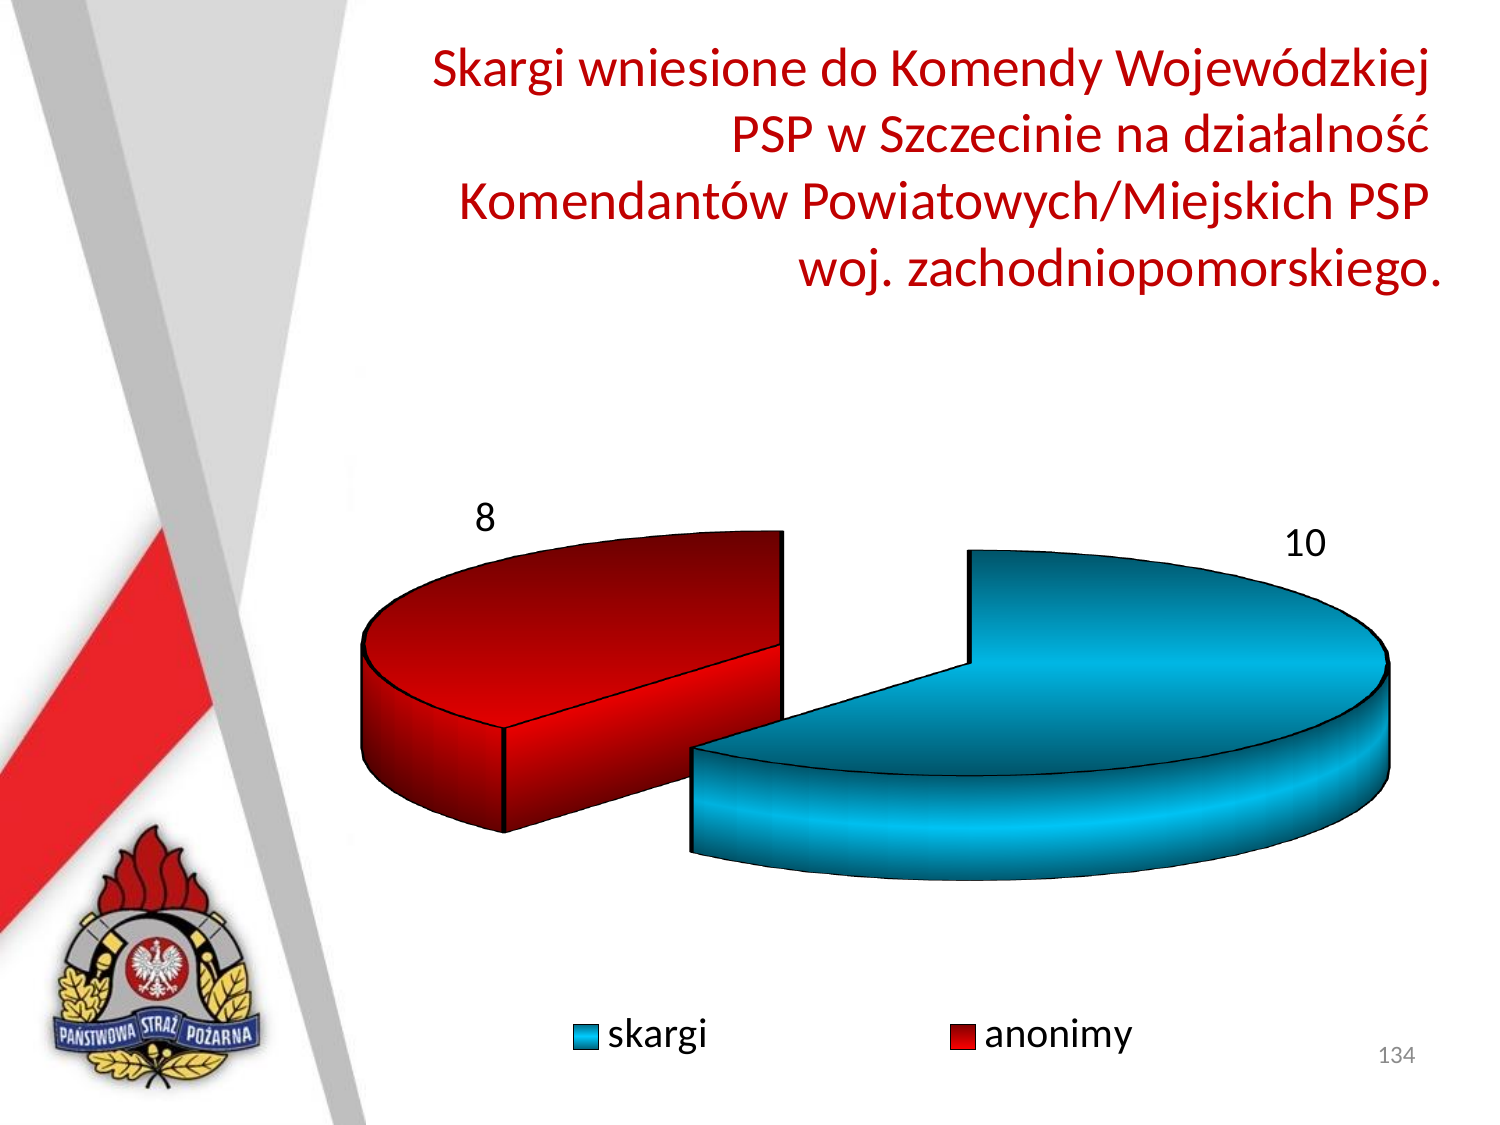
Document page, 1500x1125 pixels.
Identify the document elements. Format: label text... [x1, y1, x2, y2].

picture [0, 0, 366, 1125]
text_box Skargi wniesione do Komendy Wojewódzkiej PSP w Szczecinie na działalność Komendantów Powiatowych/Miejskich PSP woj. zachodniopomorskiego. [366, 23, 1459, 177]
chart [293, 309, 1489, 1102]
